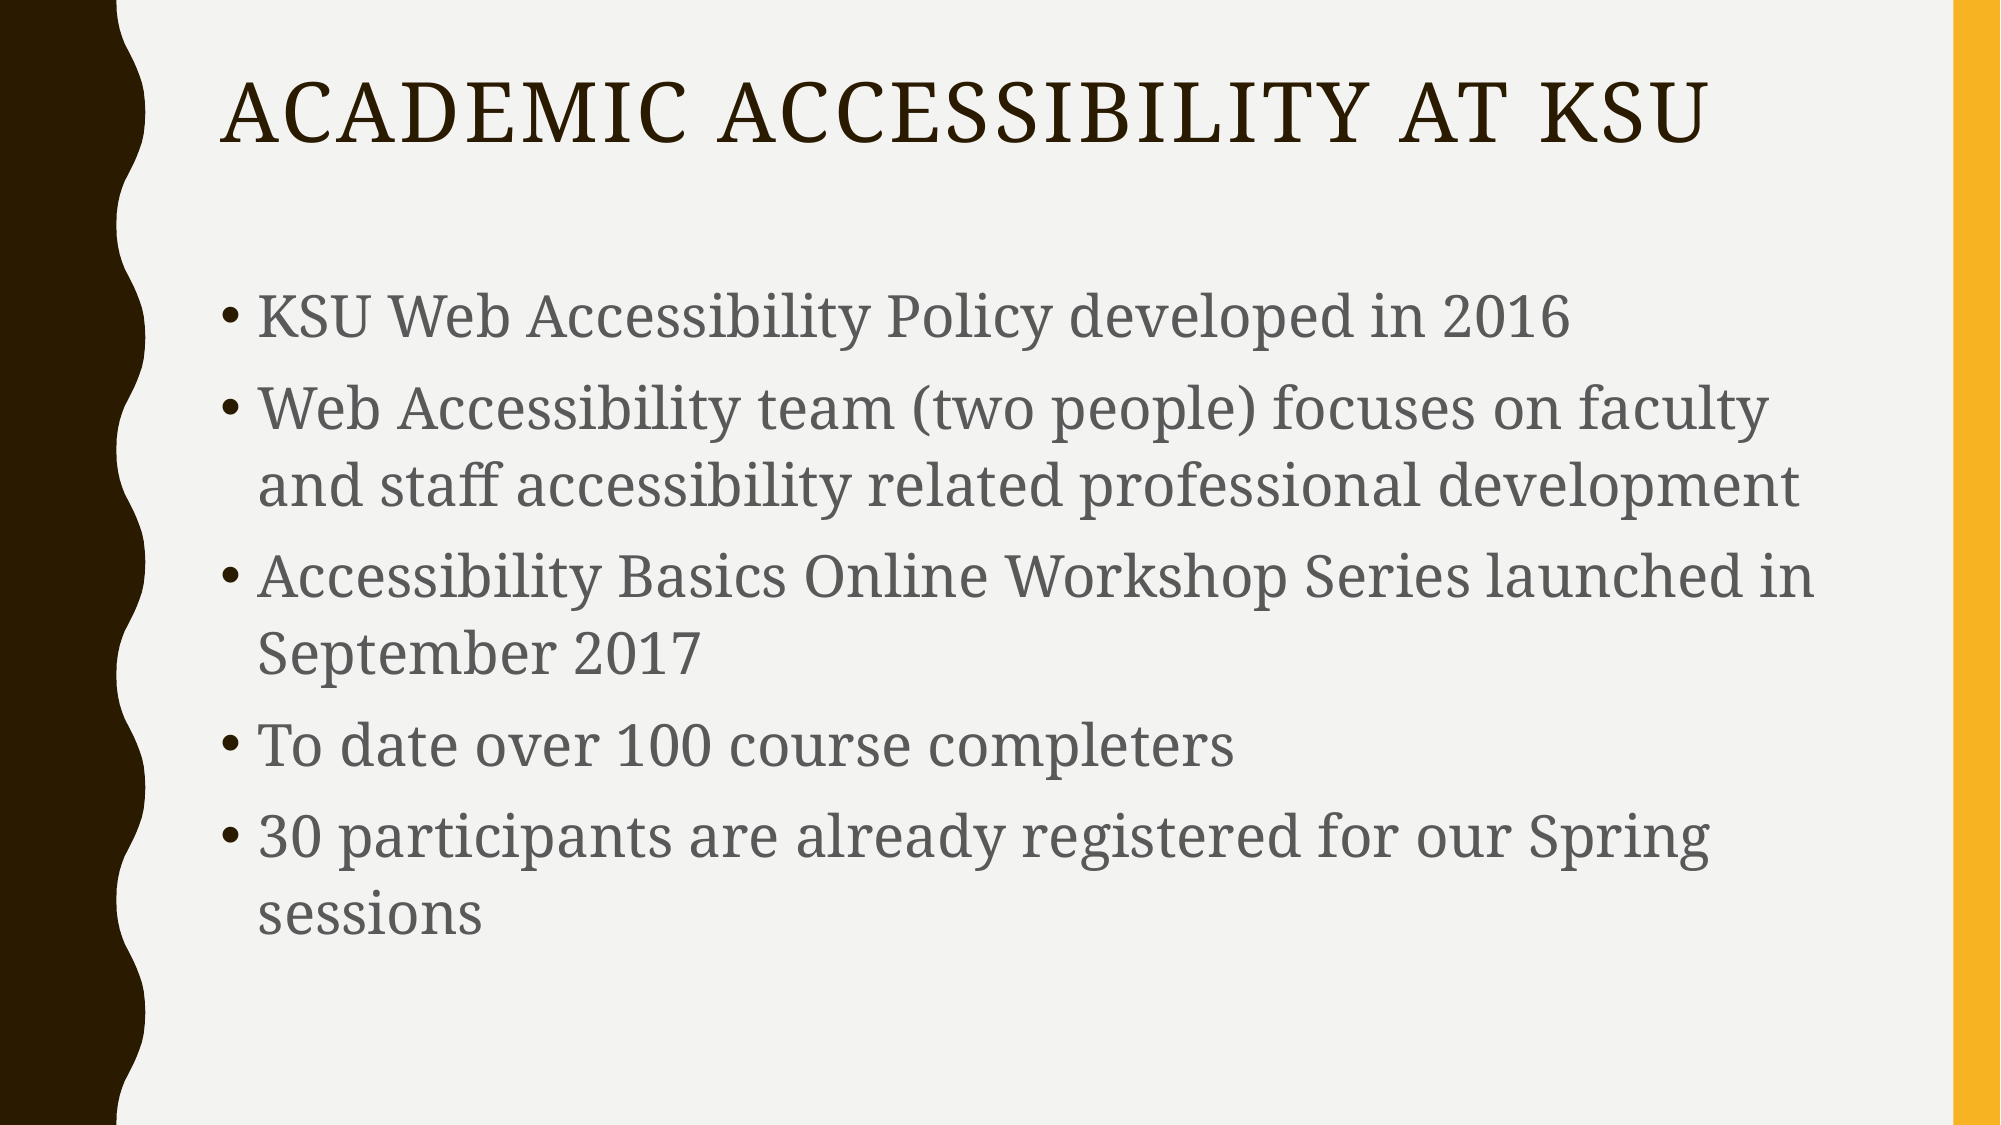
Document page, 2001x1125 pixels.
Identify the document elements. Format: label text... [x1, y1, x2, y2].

title Academic Accessibility at KSU [205, 62, 1875, 308]
list KSU Web Accessibility Policy developed in 2016 Web Accessibility team (two people) focuses on faculty and staff accessibility related professional development Accessibility Basics Online Workshop Series launched in September 2017 To date over 100 course completers 30 participants are already registered for our Spring sessions [205, 308, 1875, 965]
